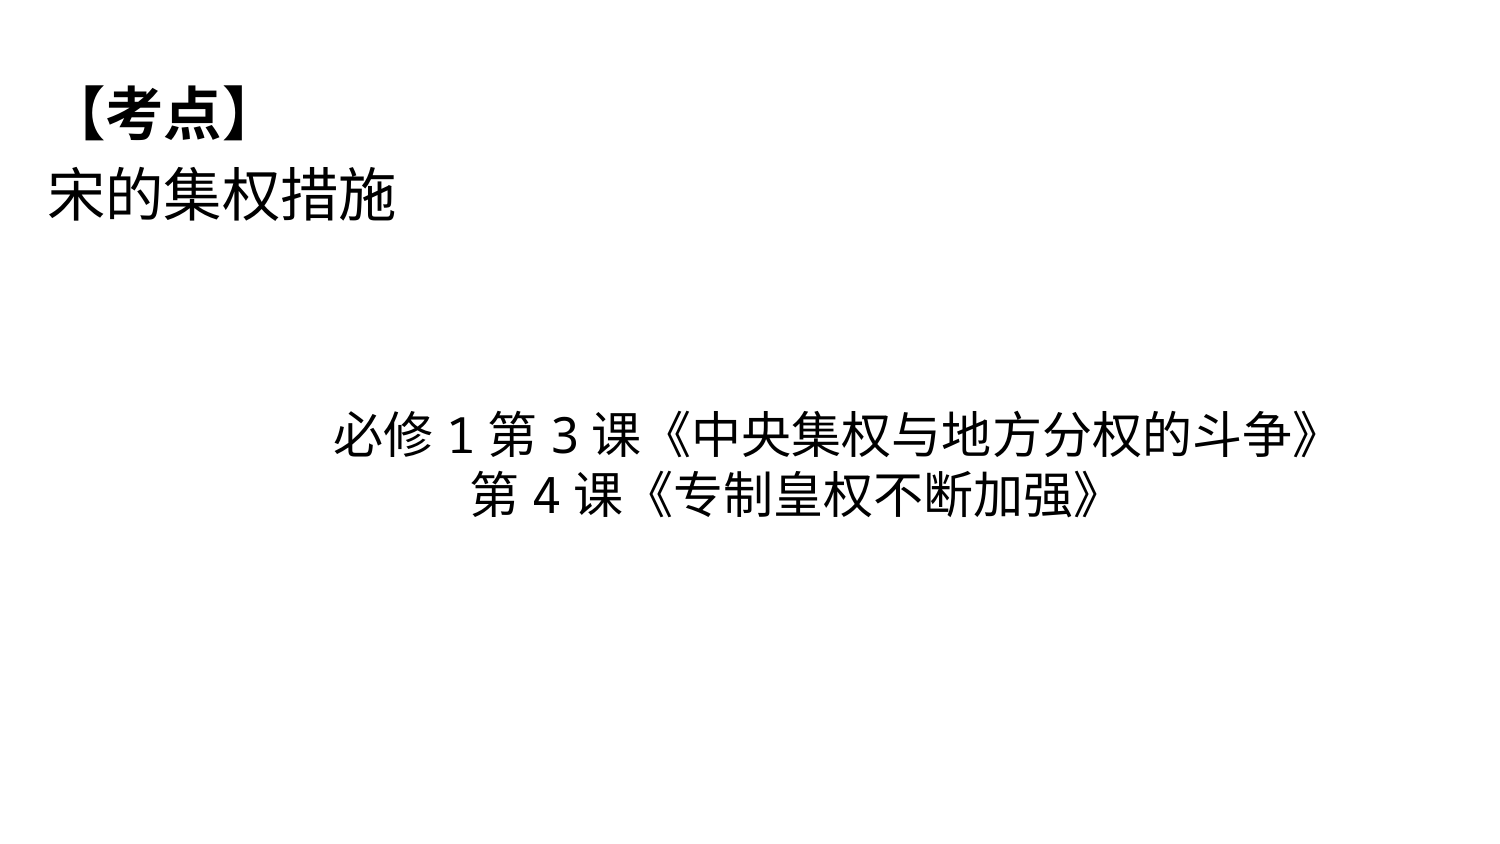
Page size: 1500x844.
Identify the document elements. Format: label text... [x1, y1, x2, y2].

text_box 【考点】 宋的集权措施 [32, 59, 1439, 385]
text_box 必修1第3课《中央集权与地方分权的斗争》 第4课《专制皇权不断加强》 [319, 395, 1374, 591]
